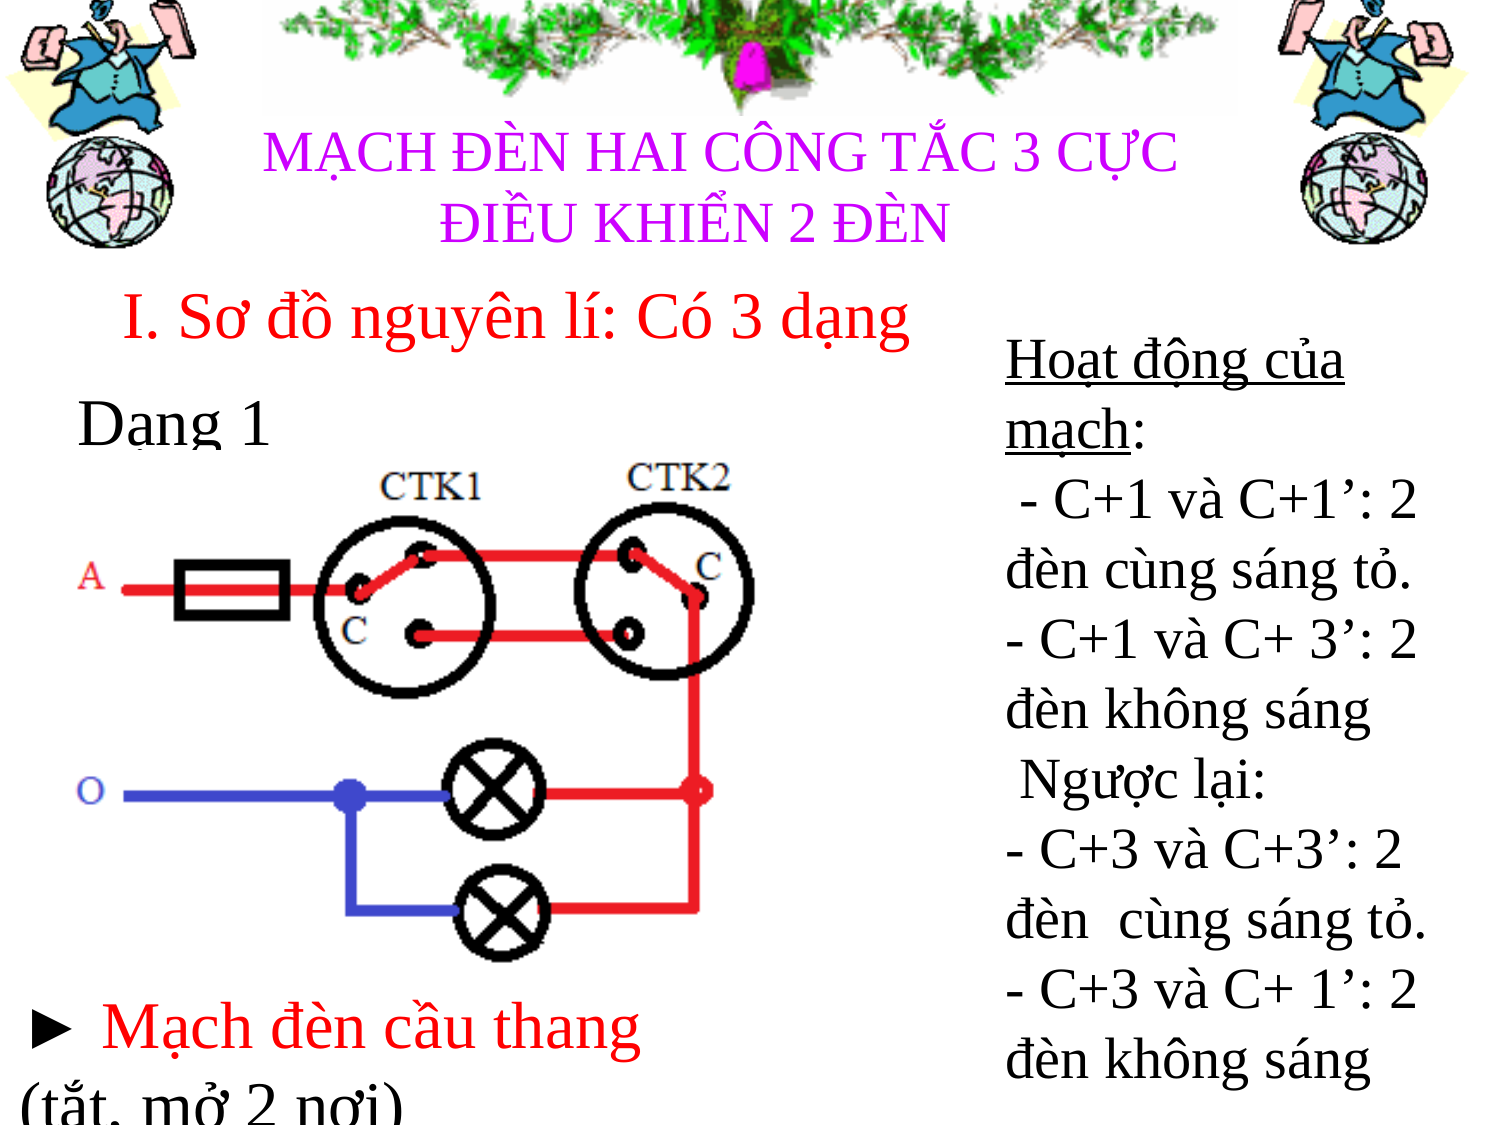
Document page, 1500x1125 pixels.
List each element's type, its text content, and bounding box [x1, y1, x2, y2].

text_box Dạng 1 [63, 371, 289, 450]
picture [262, 0, 1238, 116]
text_box I. Sơ đồ nguyên lí: Có 3 dạng [107, 264, 928, 360]
picture [4, 0, 200, 252]
text_box MẠCH ĐÈN HAI CÔNG TẮC 3 CỰC ĐIỀU KHIỂN 2 ĐÈN [164, 97, 1239, 342]
picture [19, 450, 858, 988]
text_box ► Mạch đèn cầu thang (tắt, mở 2 nơi) [4, 974, 742, 1125]
picture [1275, 0, 1471, 248]
text_box Hoạt động của mạch: - C+1 và C+1’: 2 đèn cùng sáng tỏ. - C+1 và C+ 3’: 2 đèn không sáng Ngược lại: - C+3 và C+3’: 2 đèn cùng sáng tỏ. - C+3 và C+ 1’: 2 đèn không sáng [990, 313, 1481, 1125]
